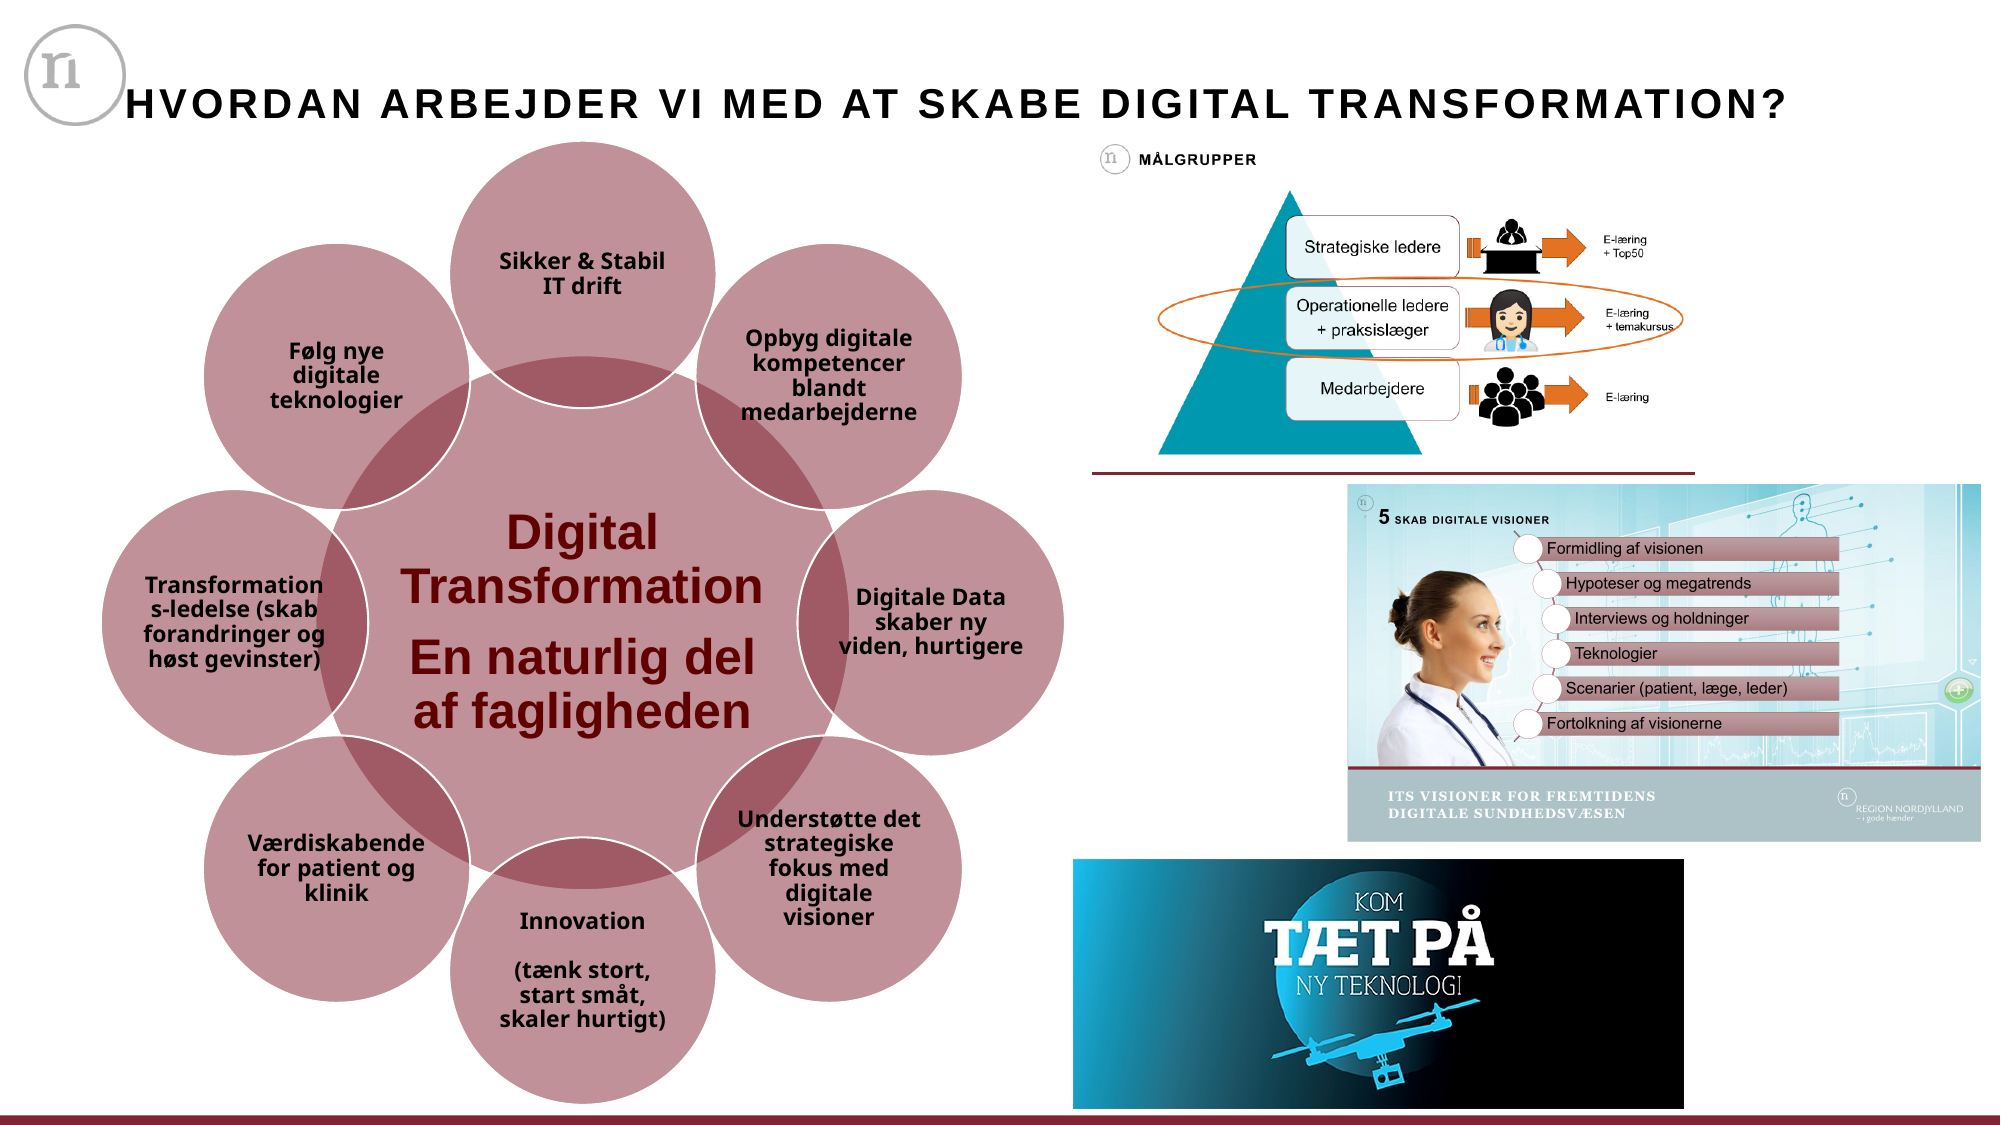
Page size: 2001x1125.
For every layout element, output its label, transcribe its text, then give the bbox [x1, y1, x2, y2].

picture [1347, 484, 1981, 842]
picture [24, 24, 126, 126]
title Hvordan arbejder vi med at skabe digital transformation? [124, 58, 1873, 223]
picture [1092, 136, 1695, 475]
picture [1073, 859, 1684, 1109]
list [0, 140, 1553, 1105]
